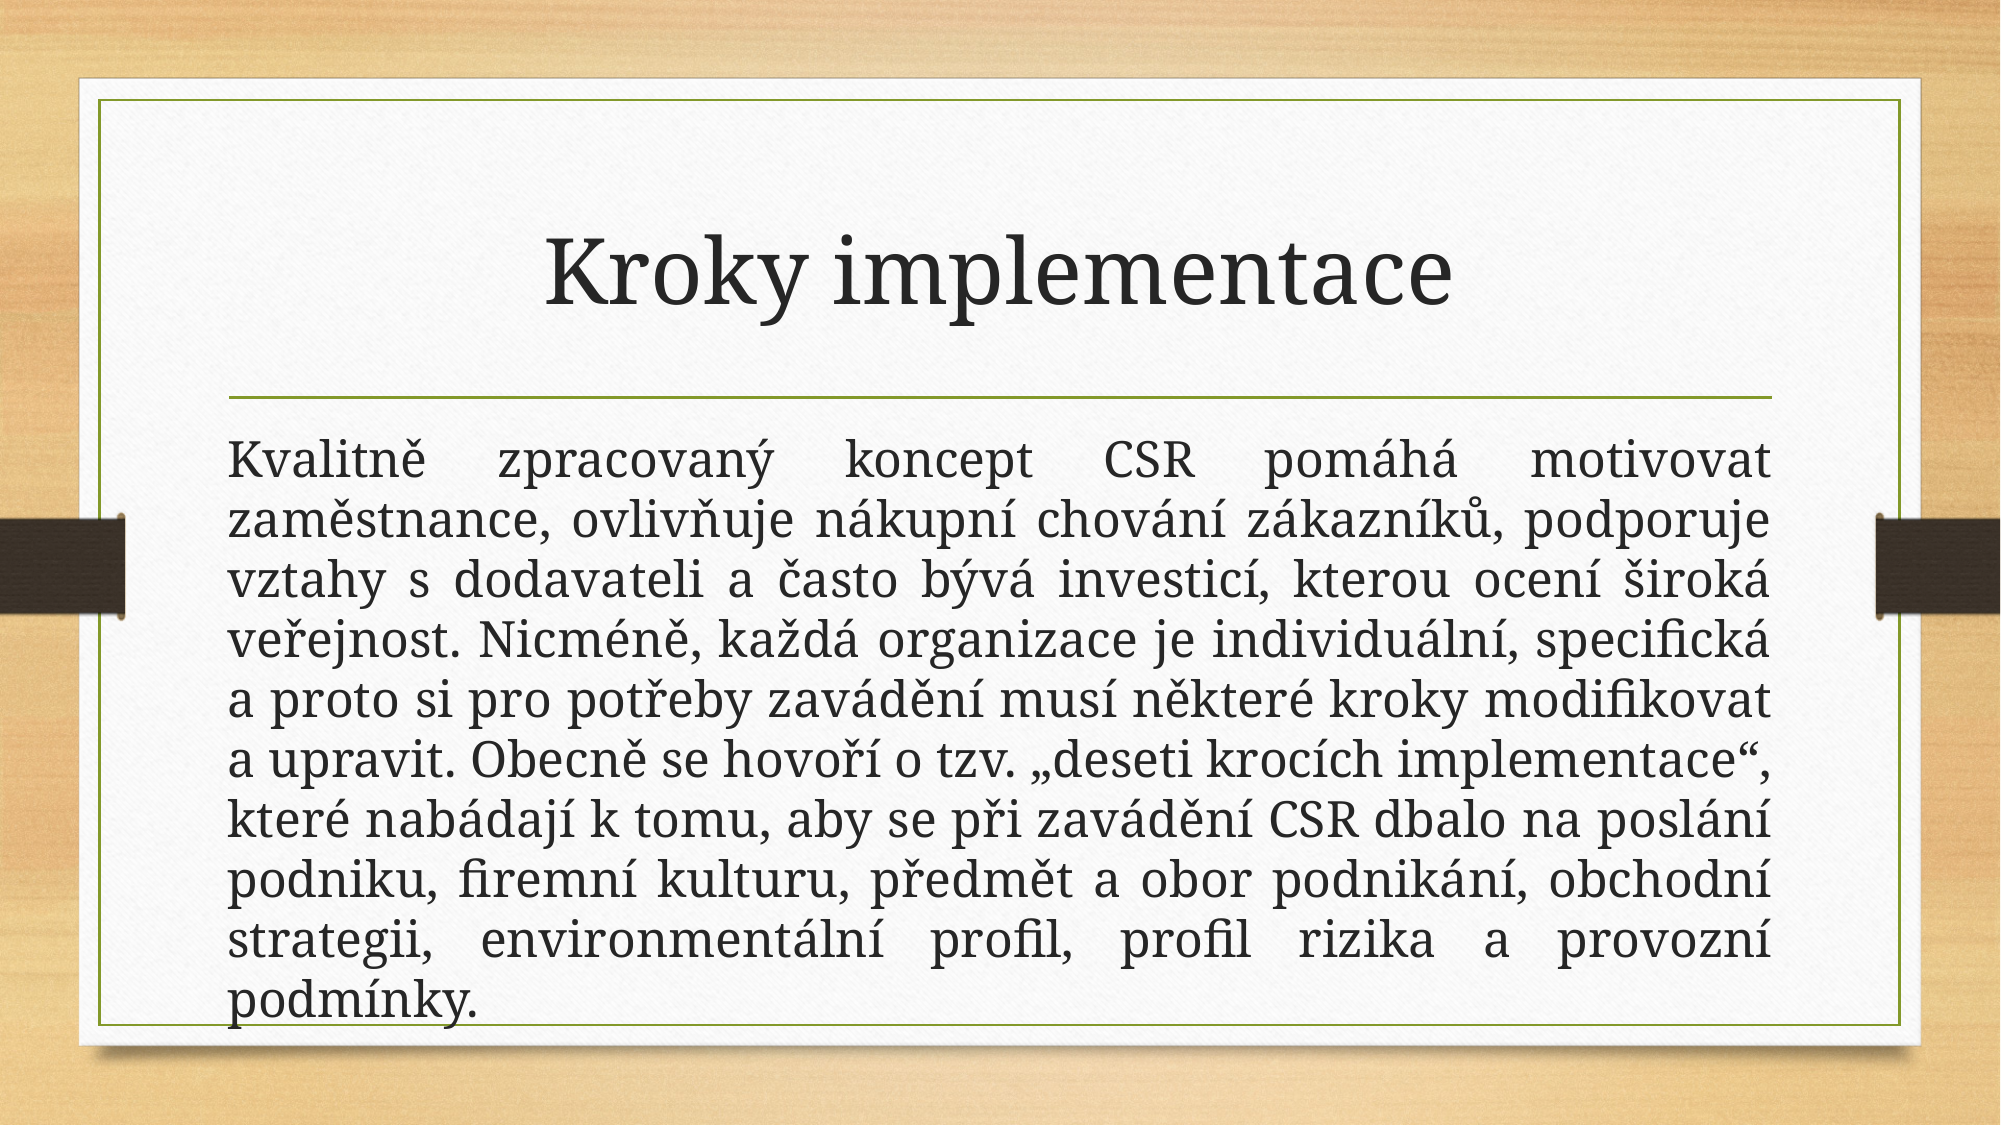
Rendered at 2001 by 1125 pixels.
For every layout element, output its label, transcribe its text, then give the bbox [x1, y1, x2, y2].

picture [0, 0, 2001, 1125]
title Kroky implementace [212, 161, 1788, 375]
list Kvalitně zpracovaný koncept CSR pomáhá motivovat zaměstnance, ovlivňuje nákupní chování zákazníků, podporuje vztahy s dodavateli a často bývá investicí, kterou ocení široká veřejnost. Nicméně, každá organizace je individuální, specifická a proto si pro potřeby zavádění musí některé kroky modifikovat a upravit. Obecně se hovoří o tzv. „deseti krocích implementace“, které nabádají k tomu, aby se při zavádění CSR dbalo na poslání podniku, firemní kulturu, předmět a obor podnikání, obchodní strategii, environmentální profil, profil rizika a provozní podmínky. [212, 419, 1788, 964]
